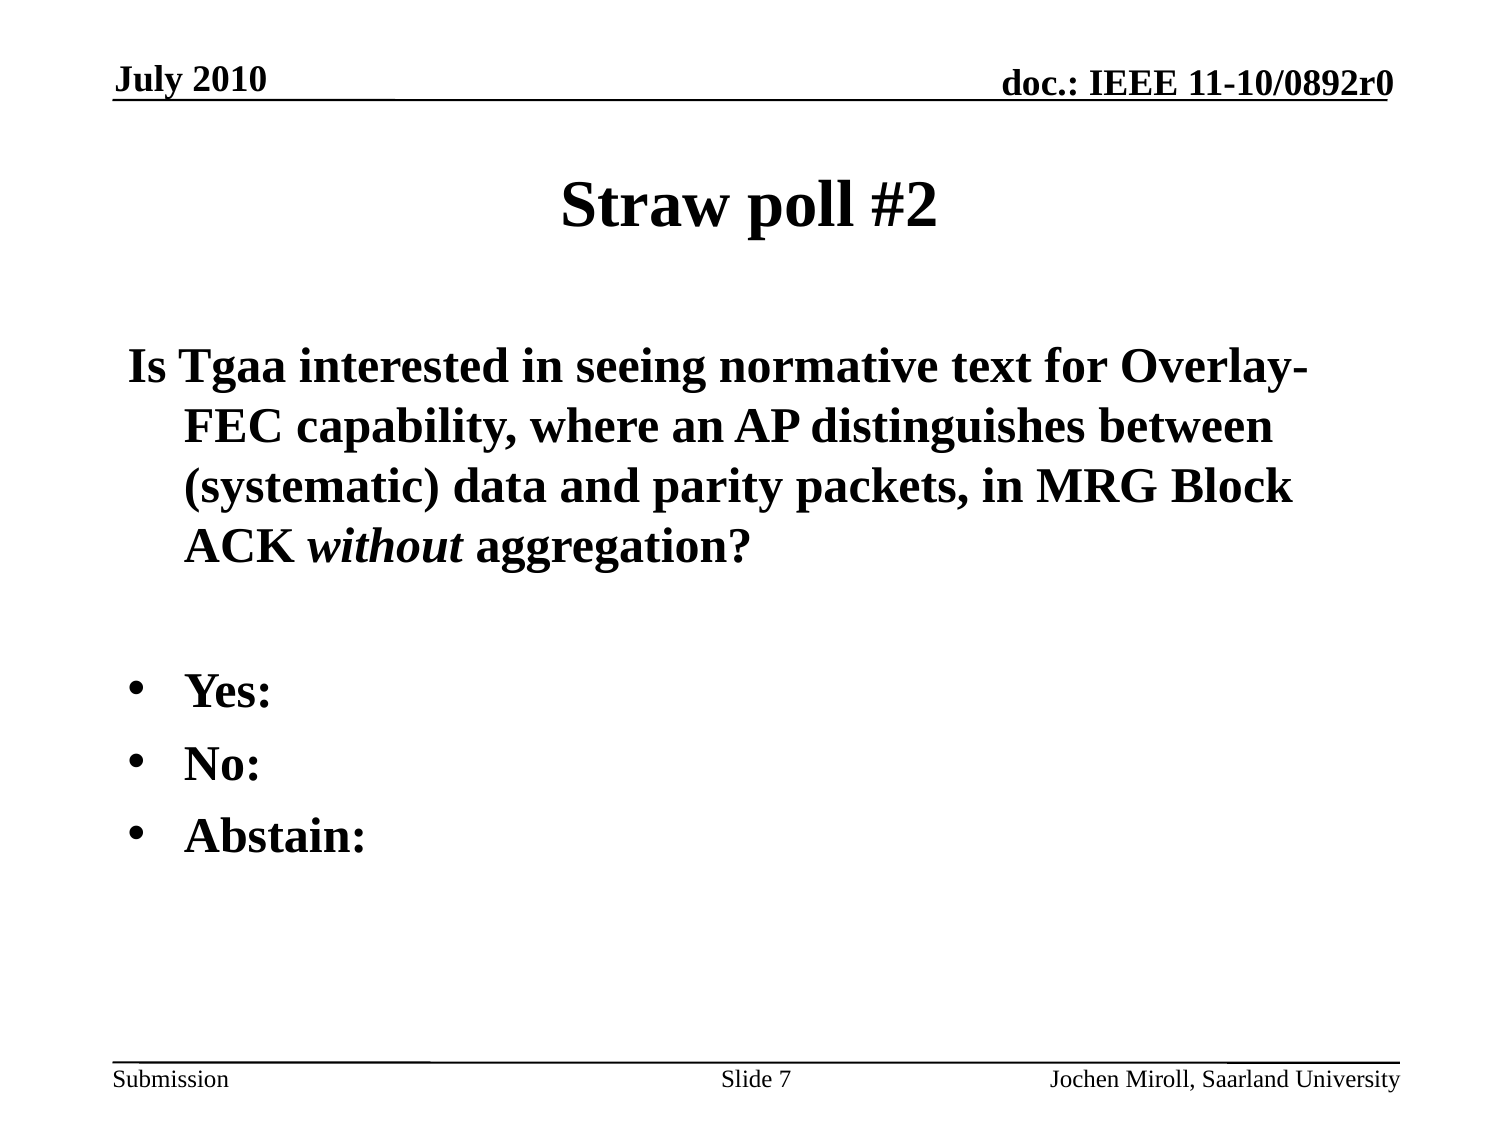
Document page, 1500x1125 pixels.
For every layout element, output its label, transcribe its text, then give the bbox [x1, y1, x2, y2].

title Straw poll #2 [112, 112, 1388, 288]
footer Jochen Miroll, Saarland University [878, 1061, 1402, 1093]
slide_number Slide 7 [712, 1061, 800, 1123]
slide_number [114, 54, 423, 100]
list Is Tgaa interested in seeing normative text for Overlay-FEC capability, where an AP distinguishes between (systematic) data and parity packets, in MRG Block ACK without aggregation? Yes: No: Abstain: [112, 324, 1388, 1000]
